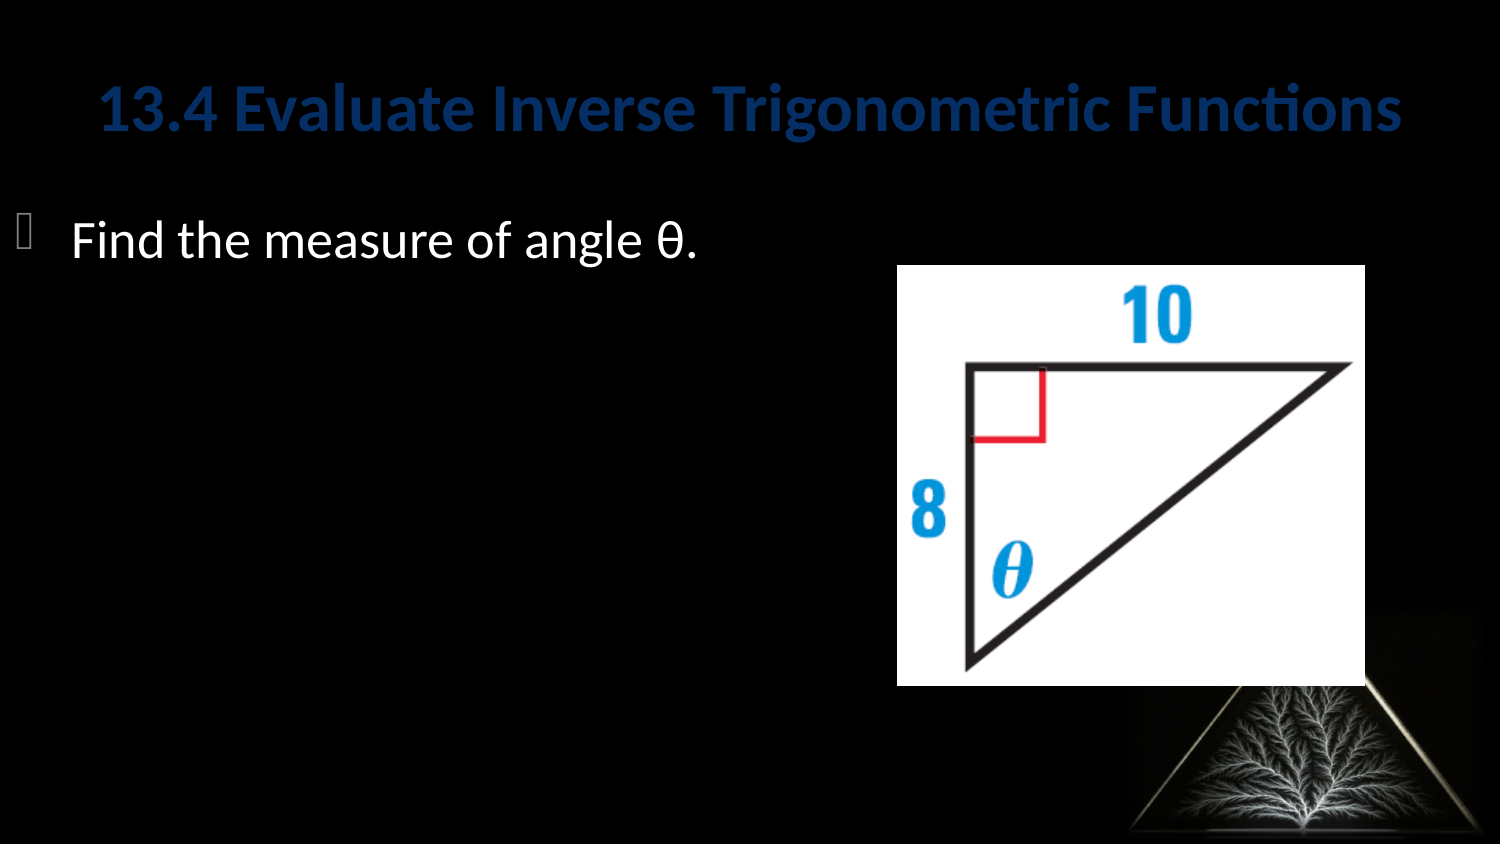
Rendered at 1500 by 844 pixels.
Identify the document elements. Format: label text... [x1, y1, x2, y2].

title 13.4 Evaluate Inverse Trigonometric Functions [0, 33, 1500, 175]
picture [1125, 604, 1486, 833]
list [897, 264, 1366, 686]
